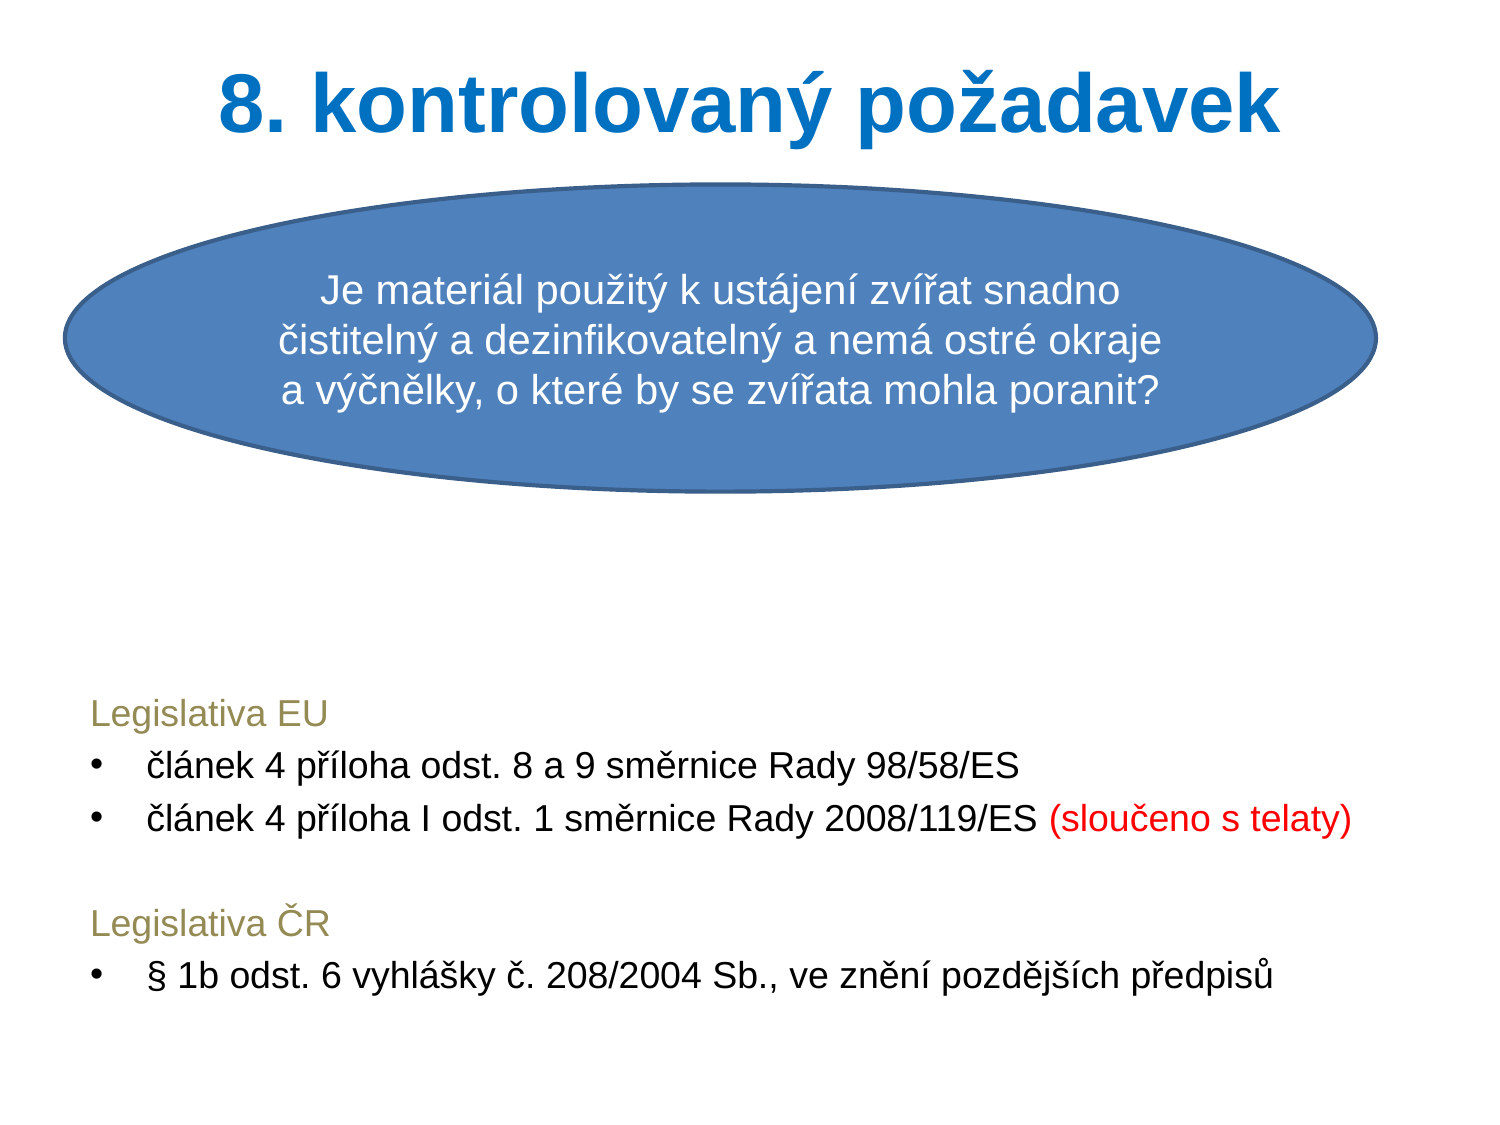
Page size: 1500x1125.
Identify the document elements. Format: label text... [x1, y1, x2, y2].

list Legislativa EU článek 4 příloha odst. 8 a 9 směrnice Rady 98/58/ES článek 4 příloha I odst. 1 směrnice Rady 2008/119/ES (sloučeno s telaty) Legislativa ČR § 1b odst. 6 vyhlášky č. 208/2004 Sb., ve znění pozdějších předpisů [75, 219, 1425, 1035]
text_box Je materiál použitý k ustájení zvířat snadno čistitelný a dezinfikovatelný a nemá ostré okraje a výčnělky, o které by se zvířata mohla poranit? [62, 182, 1379, 494]
title 8. kontrolovaný požadavek [75, 90, 1425, 209]
